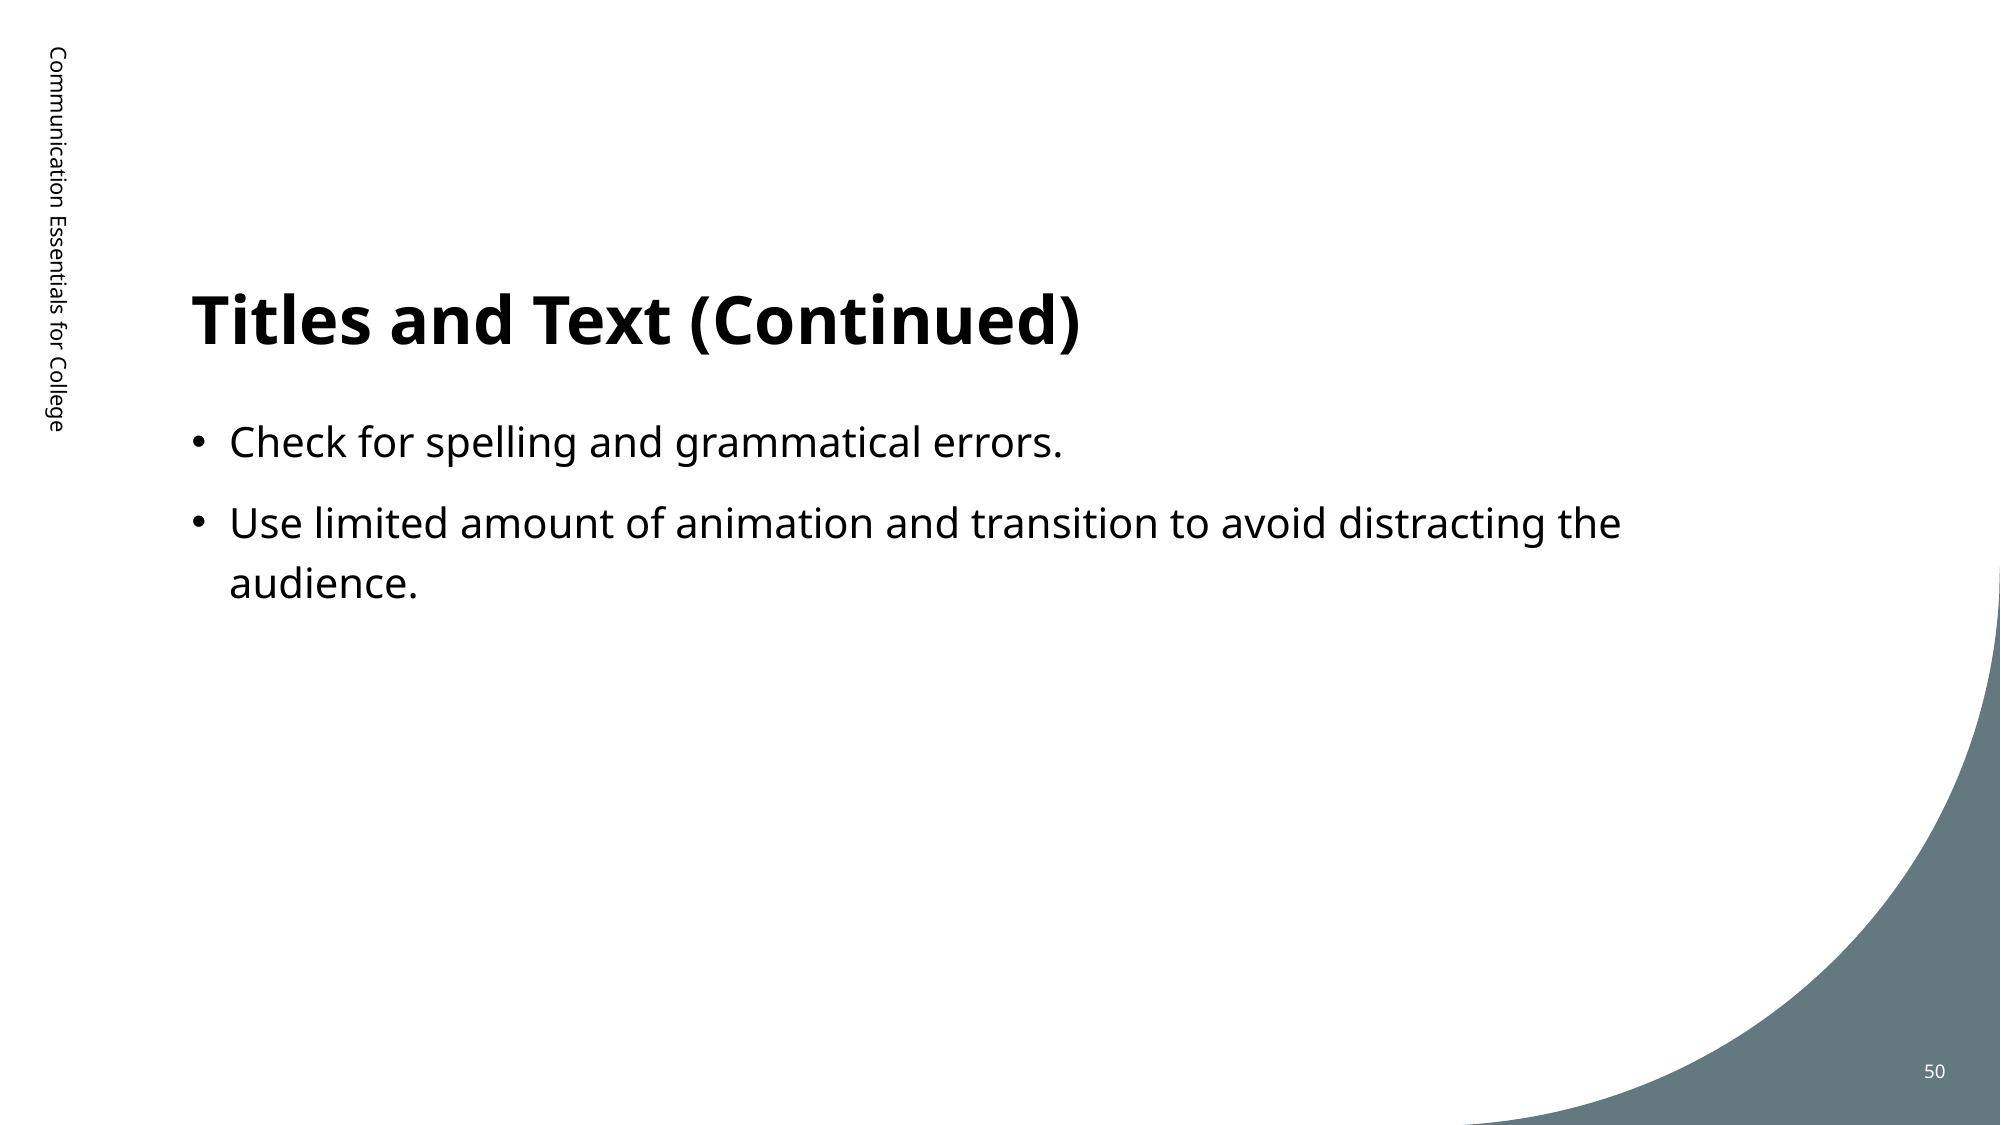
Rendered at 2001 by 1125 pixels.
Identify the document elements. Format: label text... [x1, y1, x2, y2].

slide_number 50 [1893, 1042, 1961, 1103]
list Check for spelling and grammatical errors. Use limited amount of animation and transition to avoid distracting the audience. [176, 398, 1809, 975]
title Titles and Text (Continued) [176, 118, 1809, 366]
footer Communication Essentials for College [20, 31, 80, 661]
